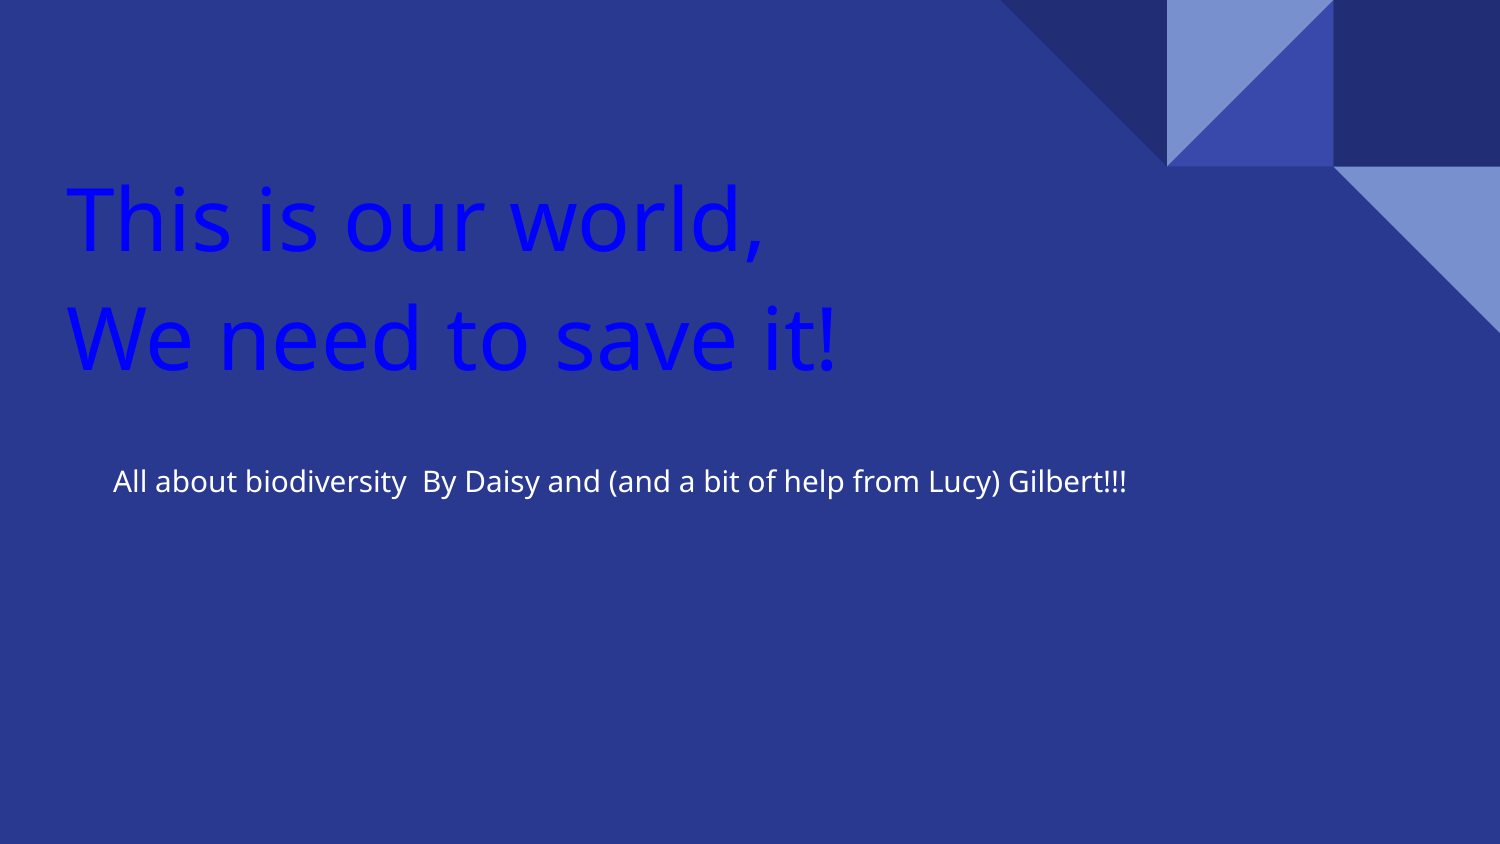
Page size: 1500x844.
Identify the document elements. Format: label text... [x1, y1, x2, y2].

subtitle All about biodiversity By Daisy and (and a bit of help from Lucy) Gilbert!!! [98, 445, 1447, 517]
title This is our world, We need to save it! [51, 29, 1449, 412]
